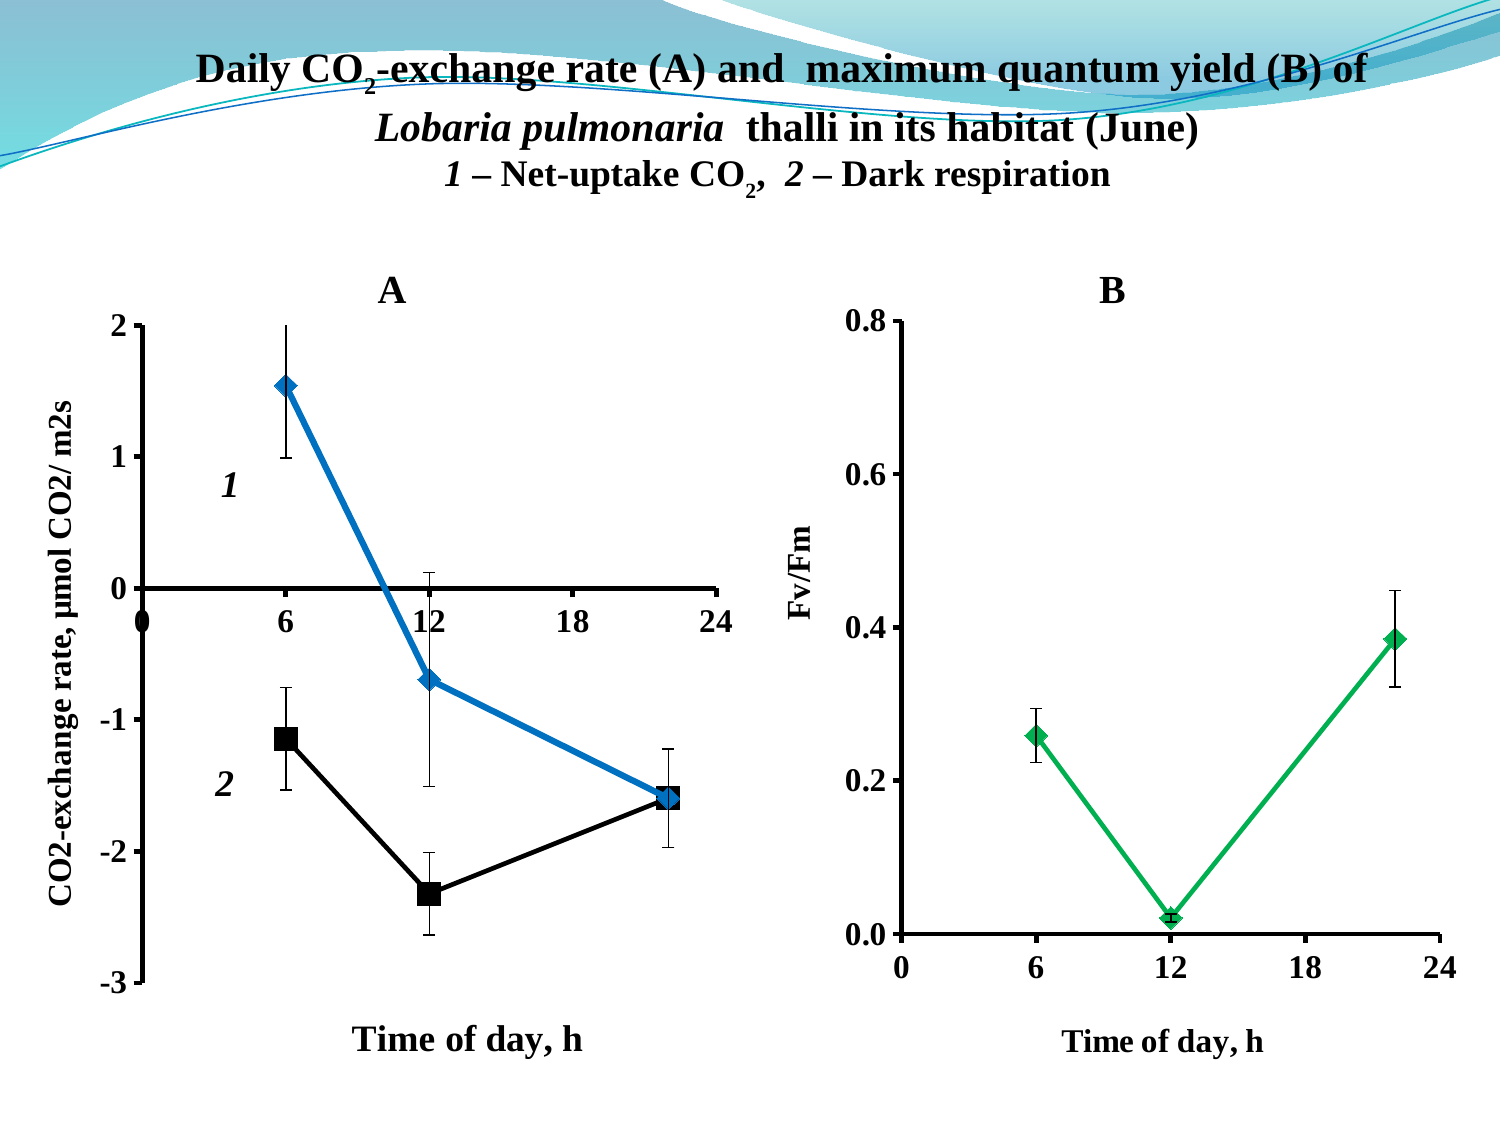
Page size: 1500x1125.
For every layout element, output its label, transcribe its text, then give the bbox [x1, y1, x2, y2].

text_box Daily СО2-exchange rate (А) and maximum quantum yield (B) of Lobaria pulmonaria thalli in its habitat (June) 1 – Net-uptake СО2, 2 – Dark respiration [0, 33, 1500, 210]
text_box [29, 255, 1471, 1071]
text_box [0, 0, 1500, 33]
